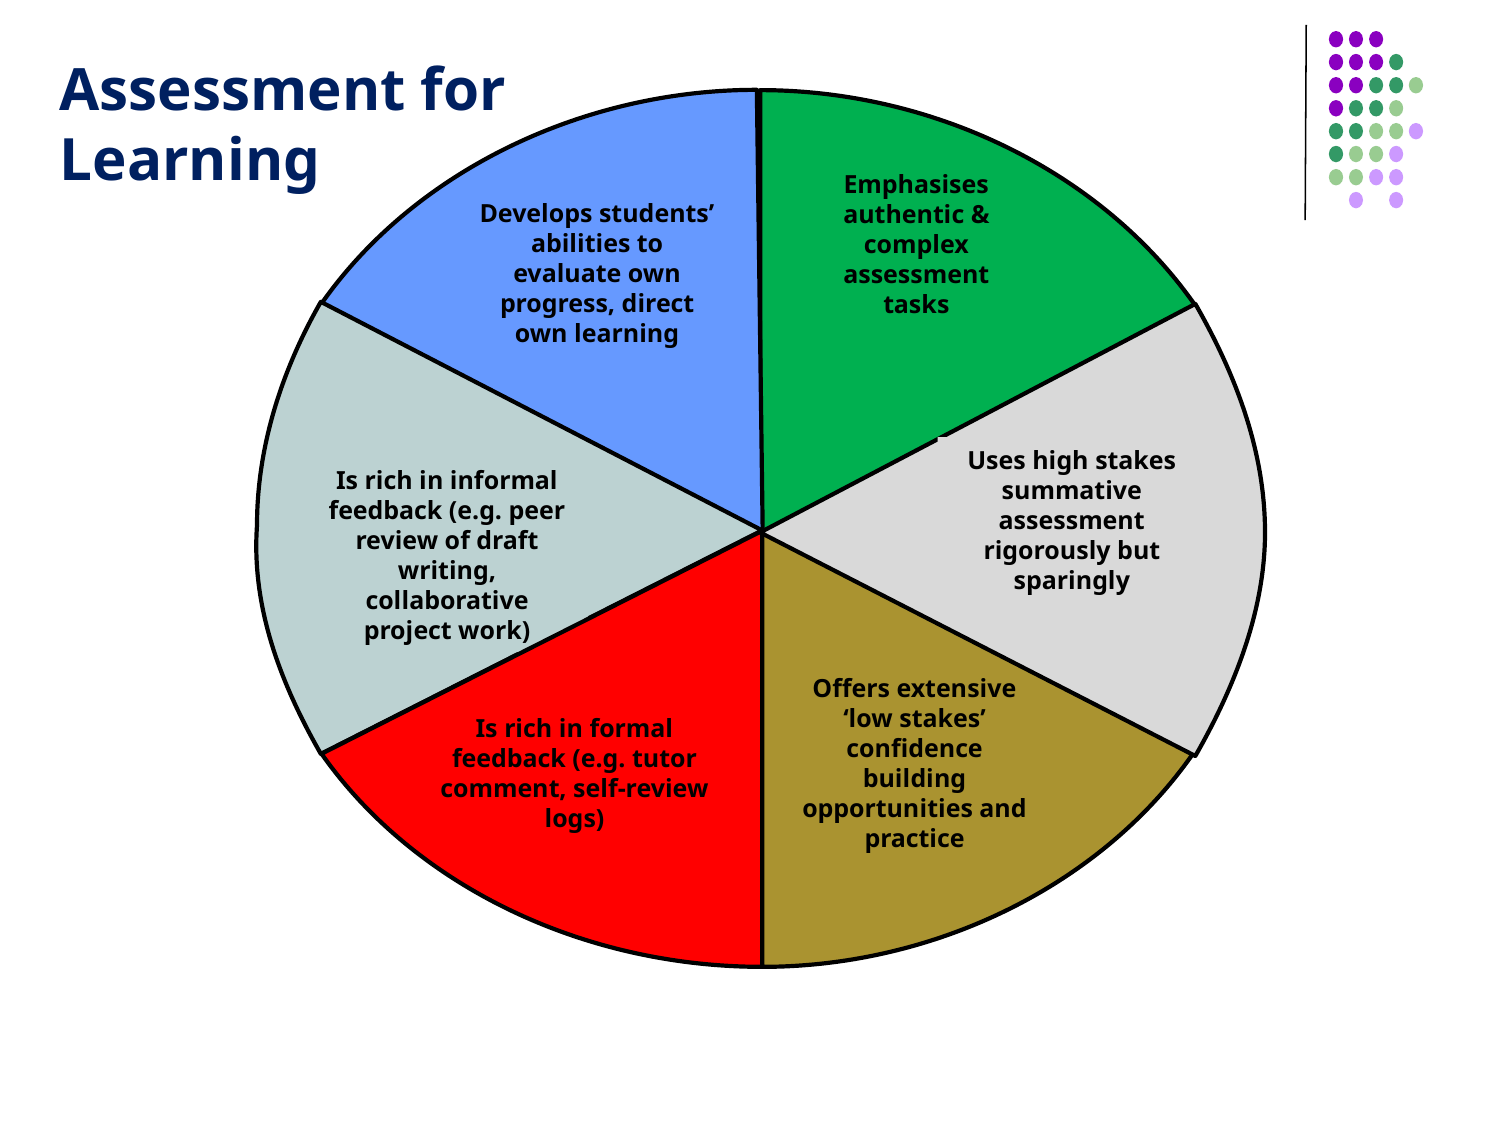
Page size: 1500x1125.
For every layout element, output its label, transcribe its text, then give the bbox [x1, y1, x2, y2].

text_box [321, 530, 756, 968]
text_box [250, 301, 763, 755]
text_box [761, 764, 1194, 968]
text_box [94, 30, 1500, 1033]
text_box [321, 89, 763, 300]
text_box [759, 303, 1266, 757]
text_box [763, 89, 1196, 302]
text_box Assessment for Learning [45, 45, 591, 200]
